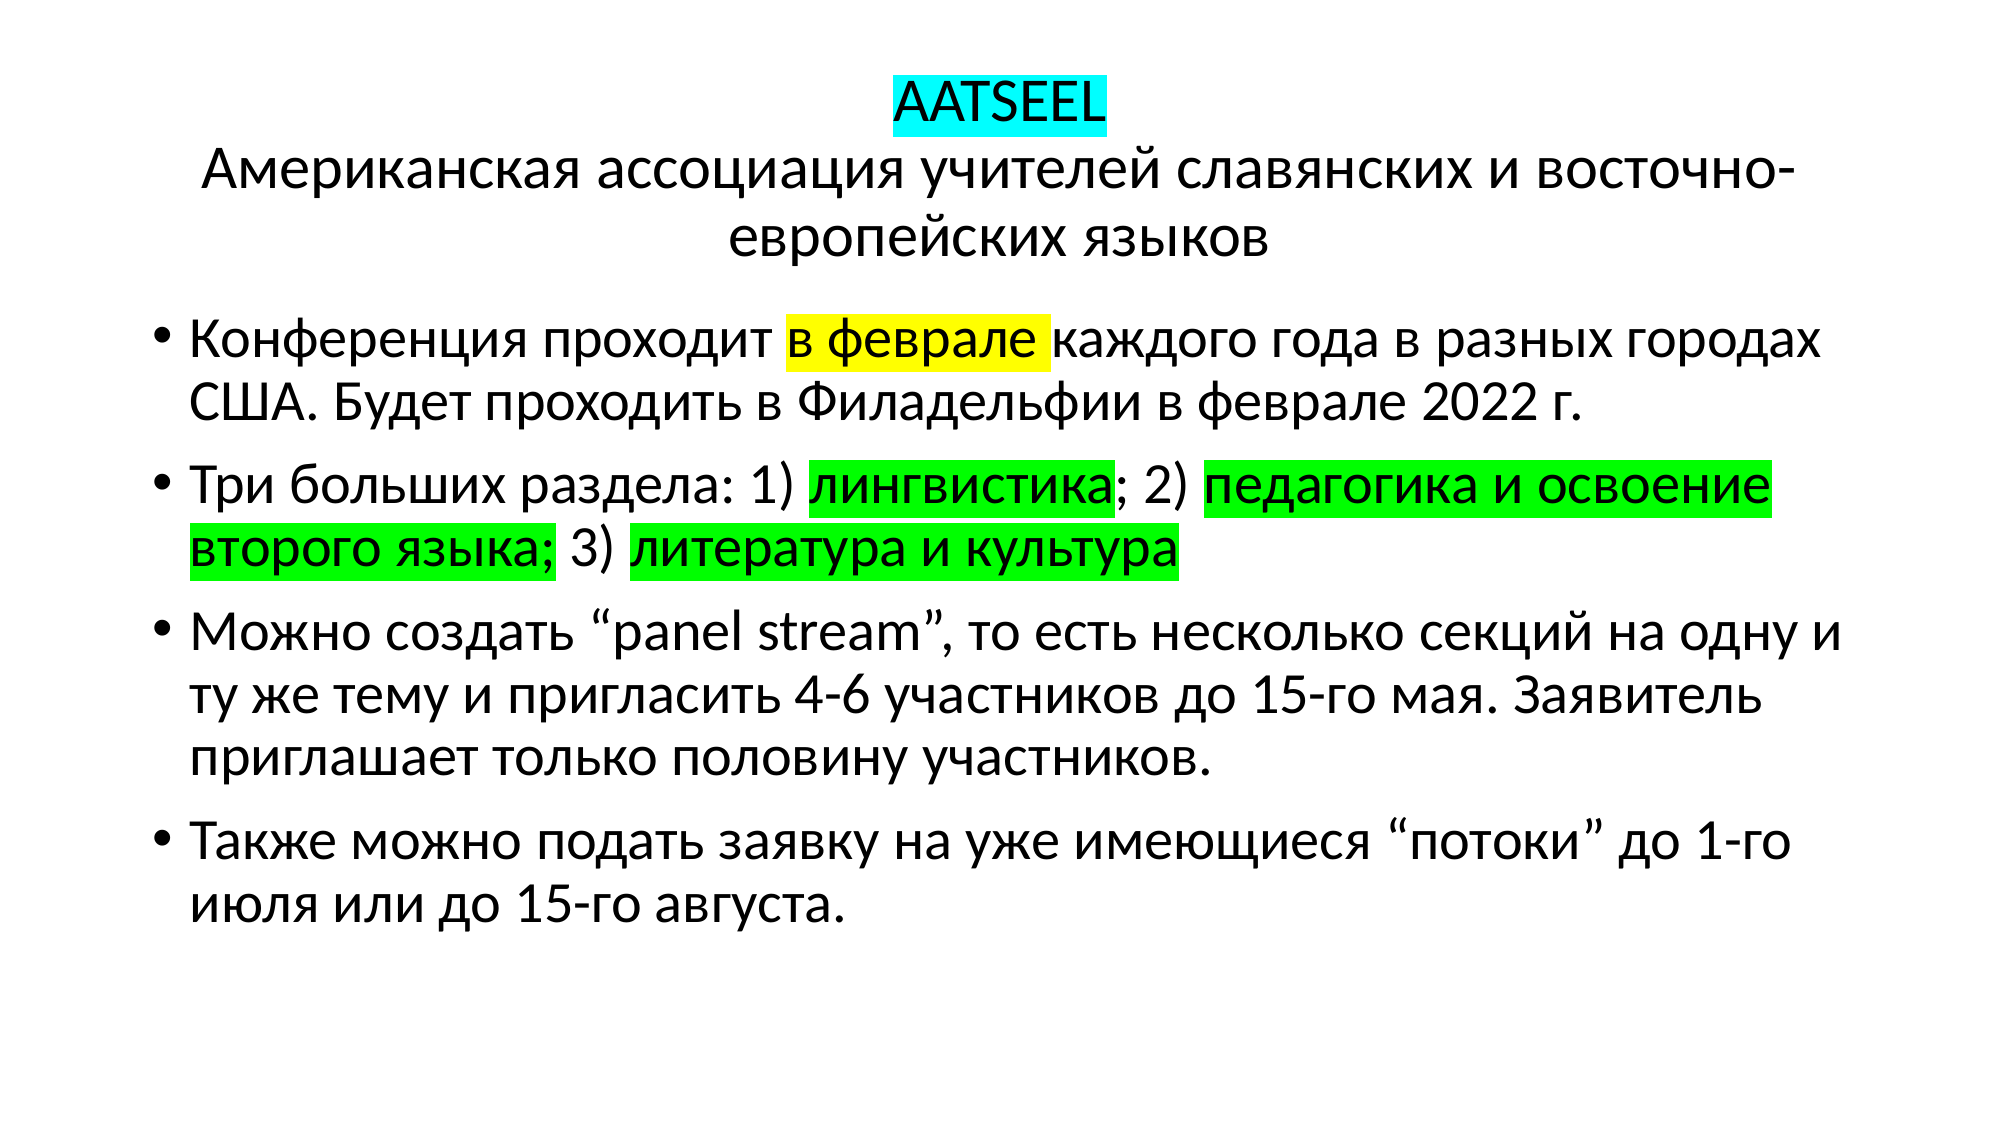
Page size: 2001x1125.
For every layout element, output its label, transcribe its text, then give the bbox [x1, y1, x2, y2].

list Конференция проходит в феврале каждого года в разных городах США. Будет проходить в Филадельфии в феврале 2022 г. Три больших раздела: 1) лингвистика; 2) педагогика и освоение второго языка; 3) литература и культура Можно создать “panel stream”, то есть несколько секций на одну и ту же тему и пригласить 4-6 участников до 15-го мая. Заявитель приглашает только половину участников. Также можно подать заявку на уже имеющиеся “потоки” до 1-го июля или до 15-го августа. [137, 299, 1863, 1014]
title AATSEEL Американская ассоциация учителей славянских и восточно-европейских языков [137, 59, 1863, 278]
